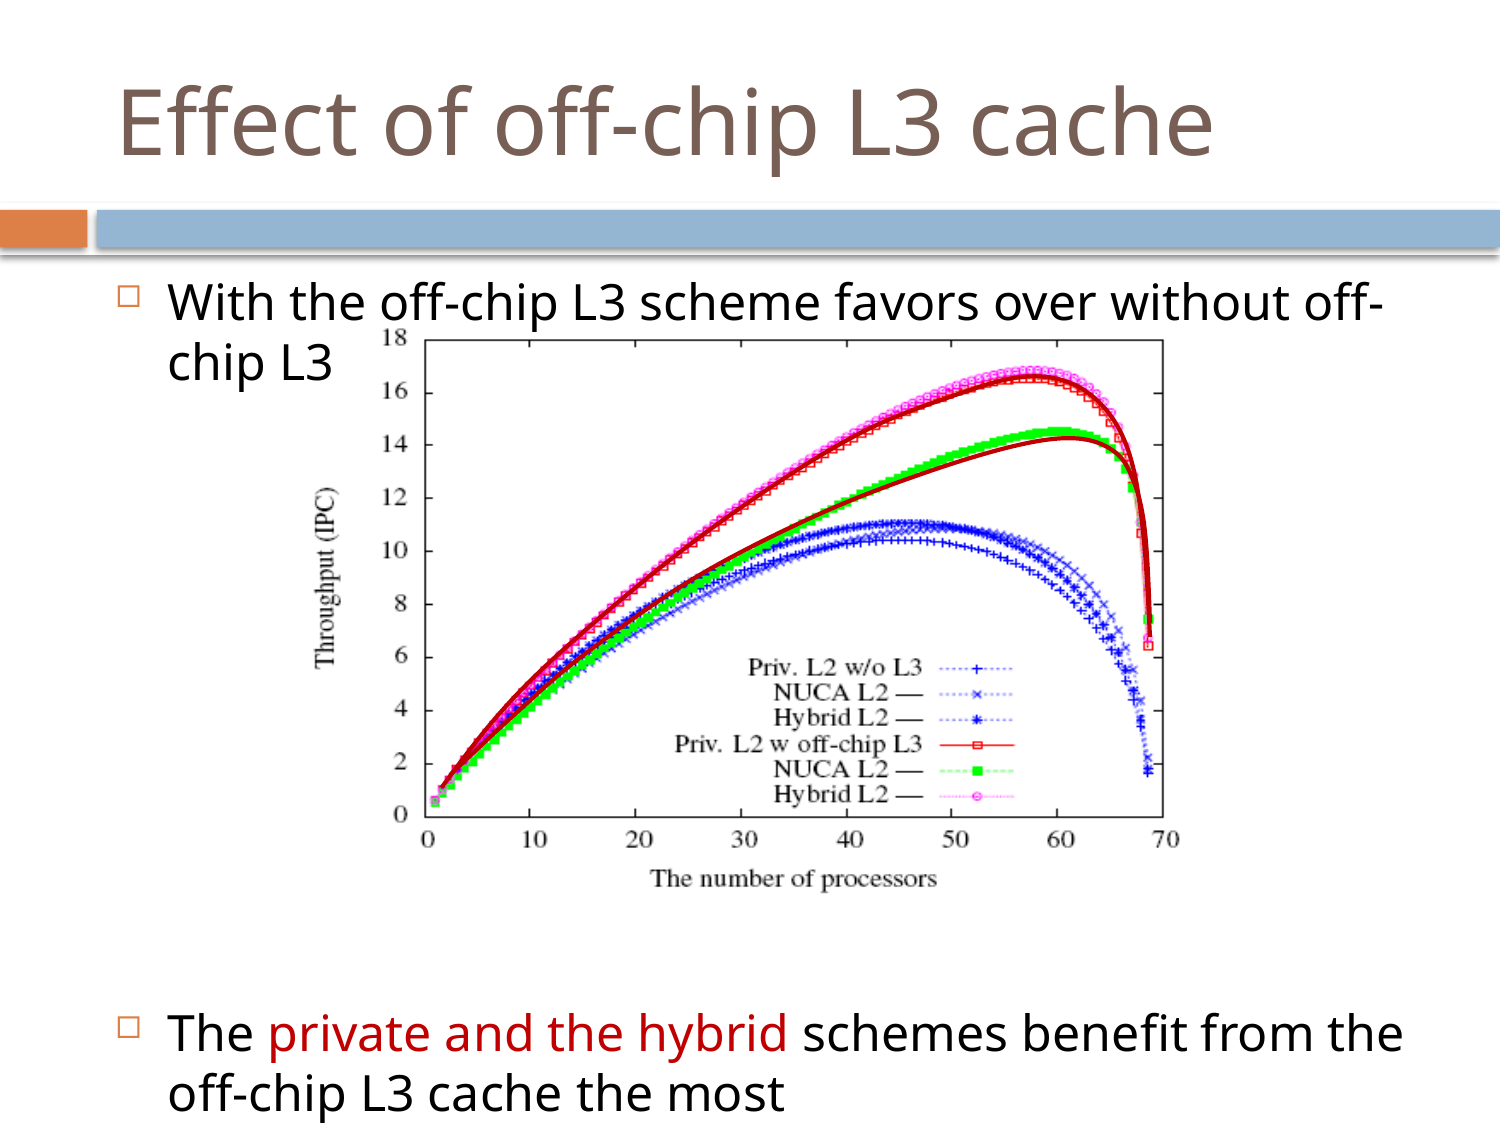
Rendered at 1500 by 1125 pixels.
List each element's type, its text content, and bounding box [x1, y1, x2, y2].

title Effect of off-chip L3 cache [100, 37, 1439, 201]
picture [299, 324, 1188, 898]
list With the off-chip L3 scheme favors over without off-chip L3 The private and the hybrid schemes benefit from the off-chip L3 cache the most [100, 262, 1439, 1063]
